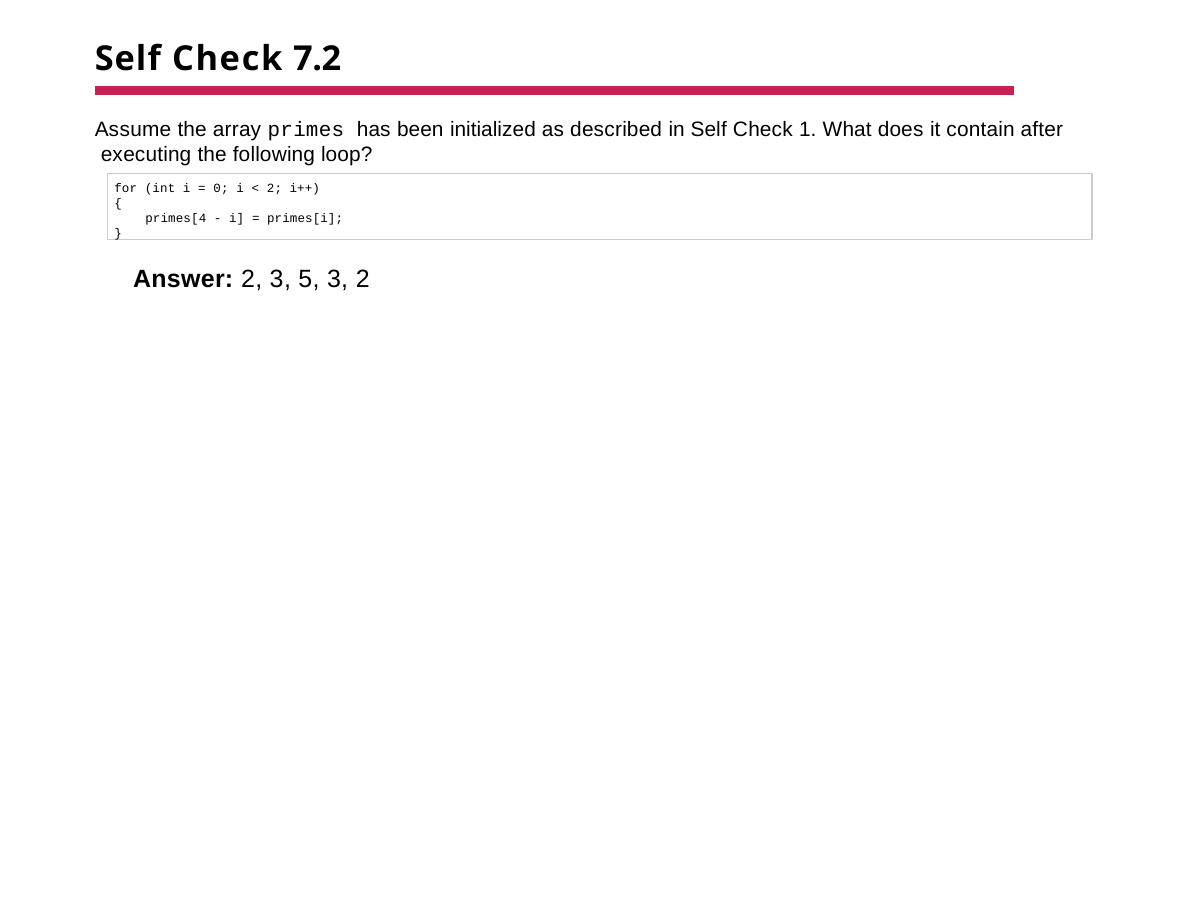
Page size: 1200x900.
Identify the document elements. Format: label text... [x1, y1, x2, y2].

text_box for (int i = 0; i < 2; i++) { primes[4 - i] = primes[i]; } [107, 173, 1092, 240]
text_box Assume the array primes has been initialized as described in Self Check 1. What does it contain after executing the following loop? [92, 115, 1066, 166]
text_box Answer: 2, 3, 5, 3, 2 [131, 262, 372, 293]
title Self Check 7.2 [92, 35, 1108, 187]
